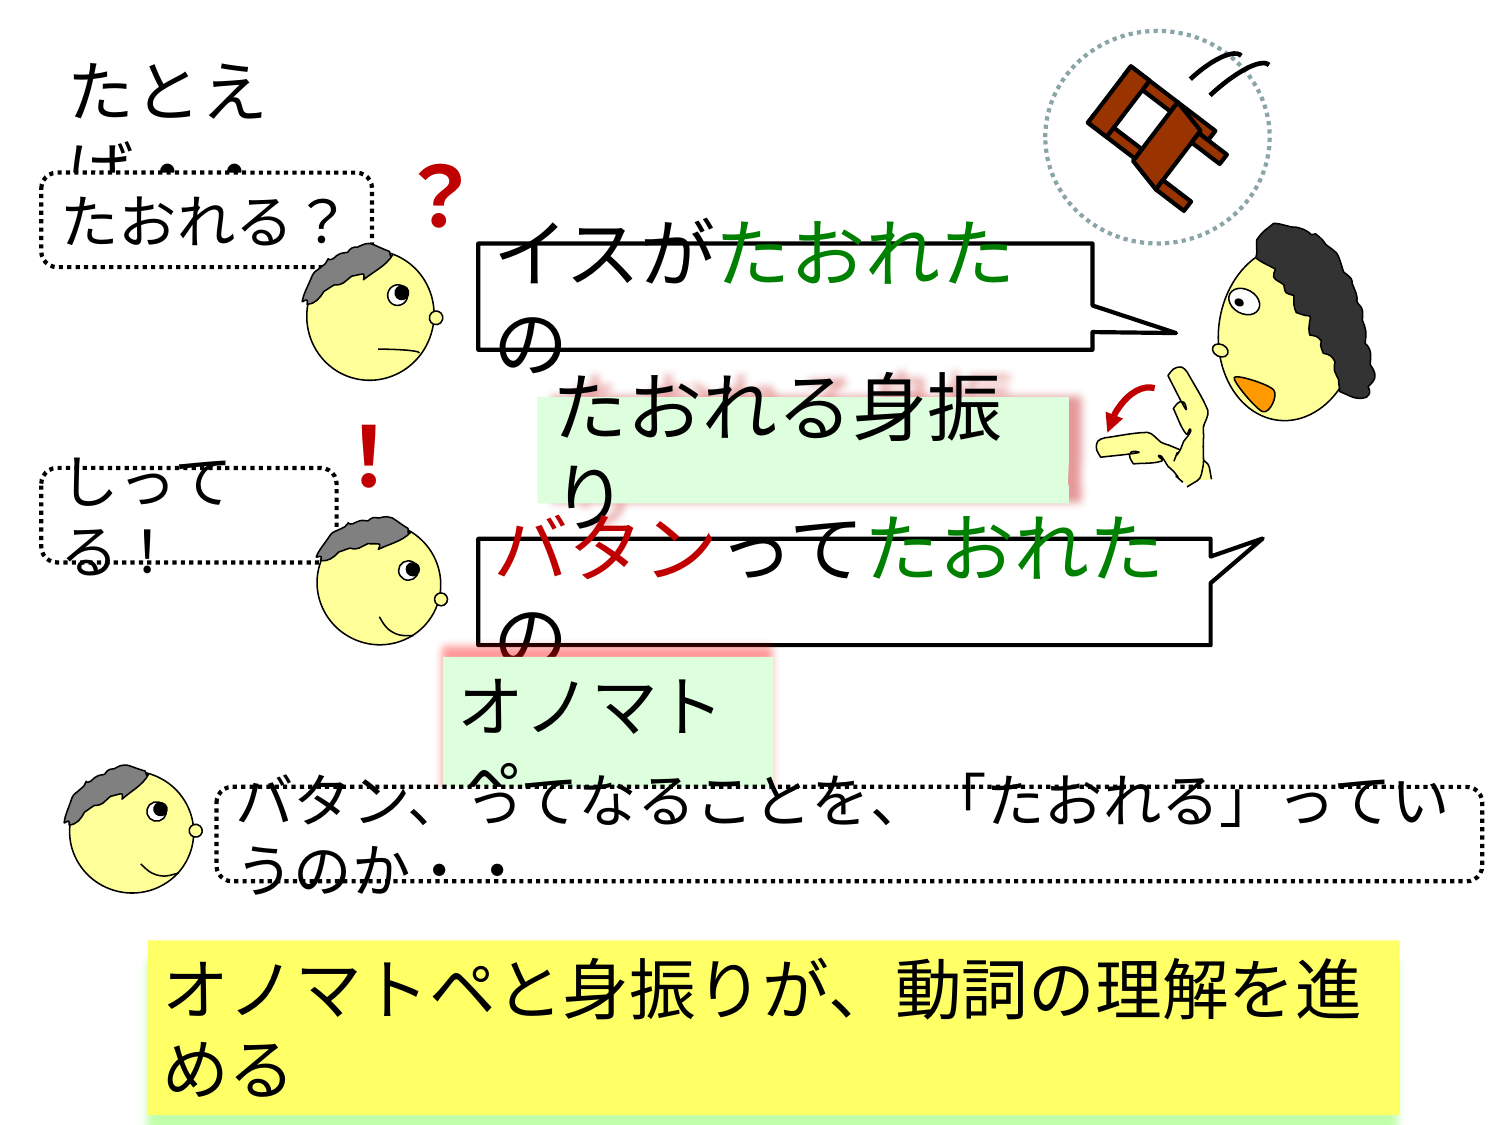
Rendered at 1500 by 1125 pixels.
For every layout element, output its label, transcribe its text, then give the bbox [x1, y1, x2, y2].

text_box イスがたおれたの [476, 241, 1179, 352]
text_box たとえば・・ [53, 42, 408, 218]
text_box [1096, 369, 1215, 498]
text_box たおれる？ [39, 170, 375, 270]
text_box ？ [383, 137, 490, 252]
text_box オノマトペ [442, 656, 774, 786]
text_box たおれる身振り [535, 394, 1072, 506]
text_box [1115, 73, 1199, 204]
text_box オノマトペと身振りが、動詞の理解を進める [147, 940, 1400, 1116]
text_box バタンってたおれたの [476, 536, 1265, 648]
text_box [1219, 239, 1391, 429]
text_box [63, 764, 202, 894]
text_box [311, 516, 450, 646]
text_box [1043, 28, 1272, 246]
text_box ！ [312, 397, 407, 512]
text_box バタン、ってなることを、「たおれる」っていうのか・・ [214, 784, 1485, 884]
text_box しってる！ [39, 465, 339, 565]
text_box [1149, 73, 1287, 127]
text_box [300, 243, 442, 381]
